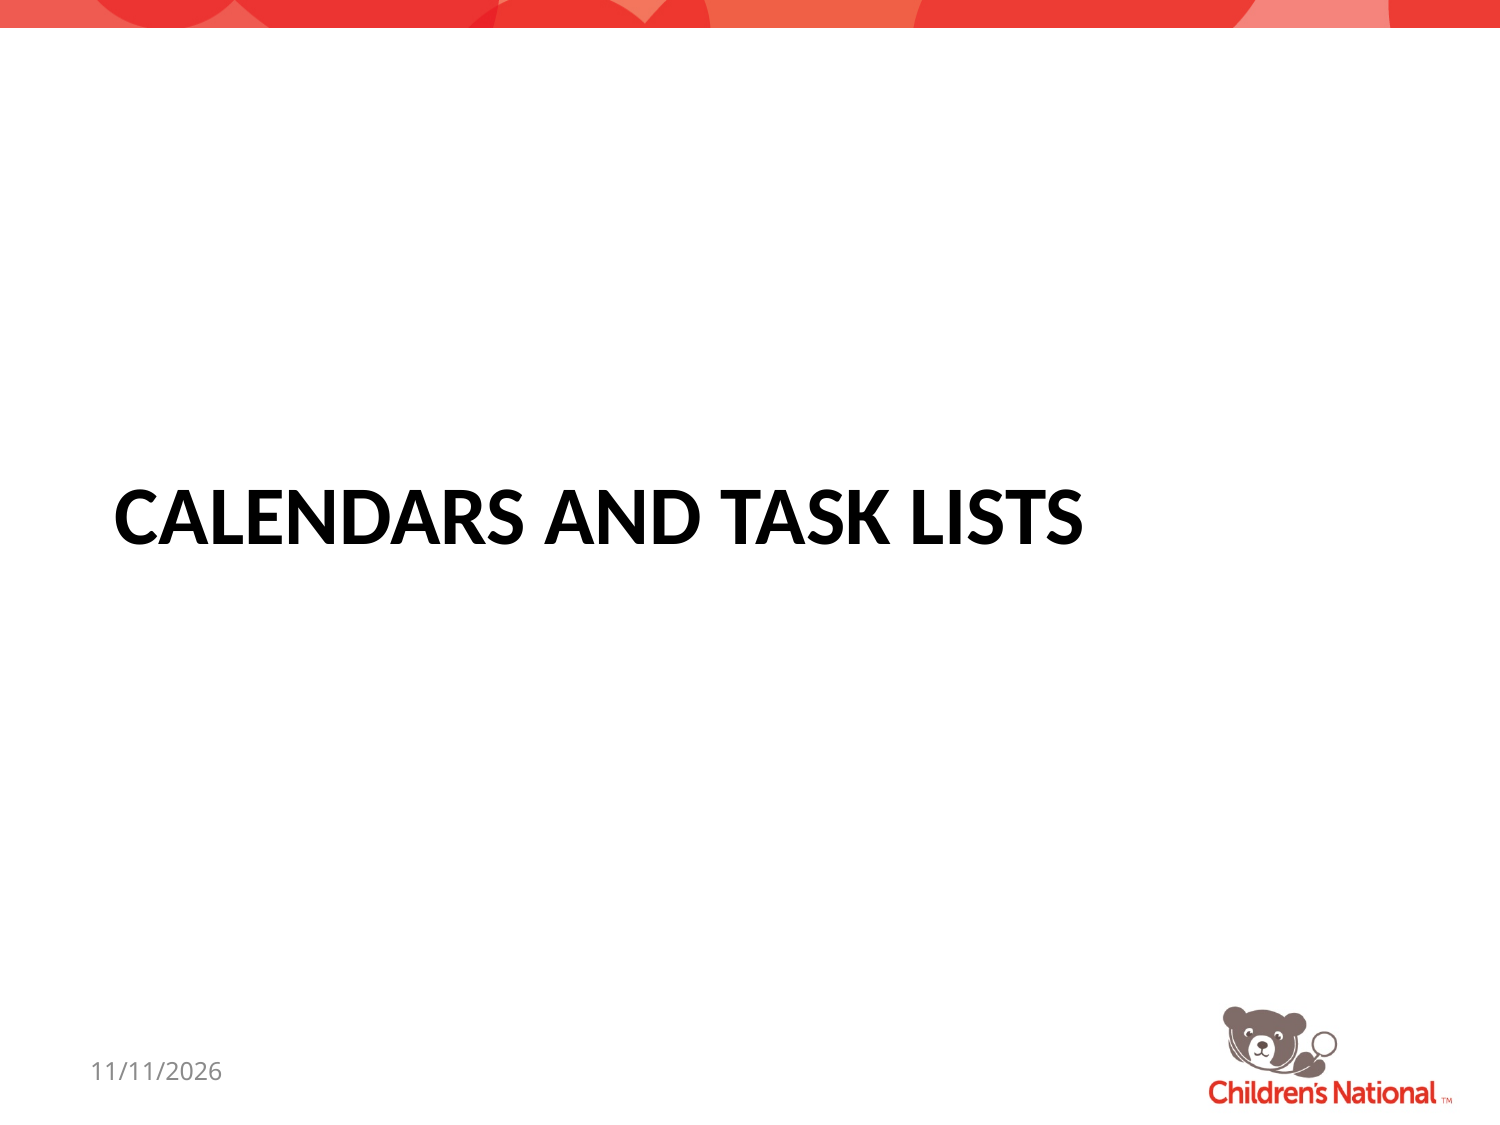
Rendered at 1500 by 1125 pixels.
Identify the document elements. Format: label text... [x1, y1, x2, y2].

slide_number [75, 1042, 425, 1103]
picture [1164, 981, 1500, 1125]
picture [0, 0, 1500, 28]
text_box Calendars and task lists [99, 453, 1125, 569]
